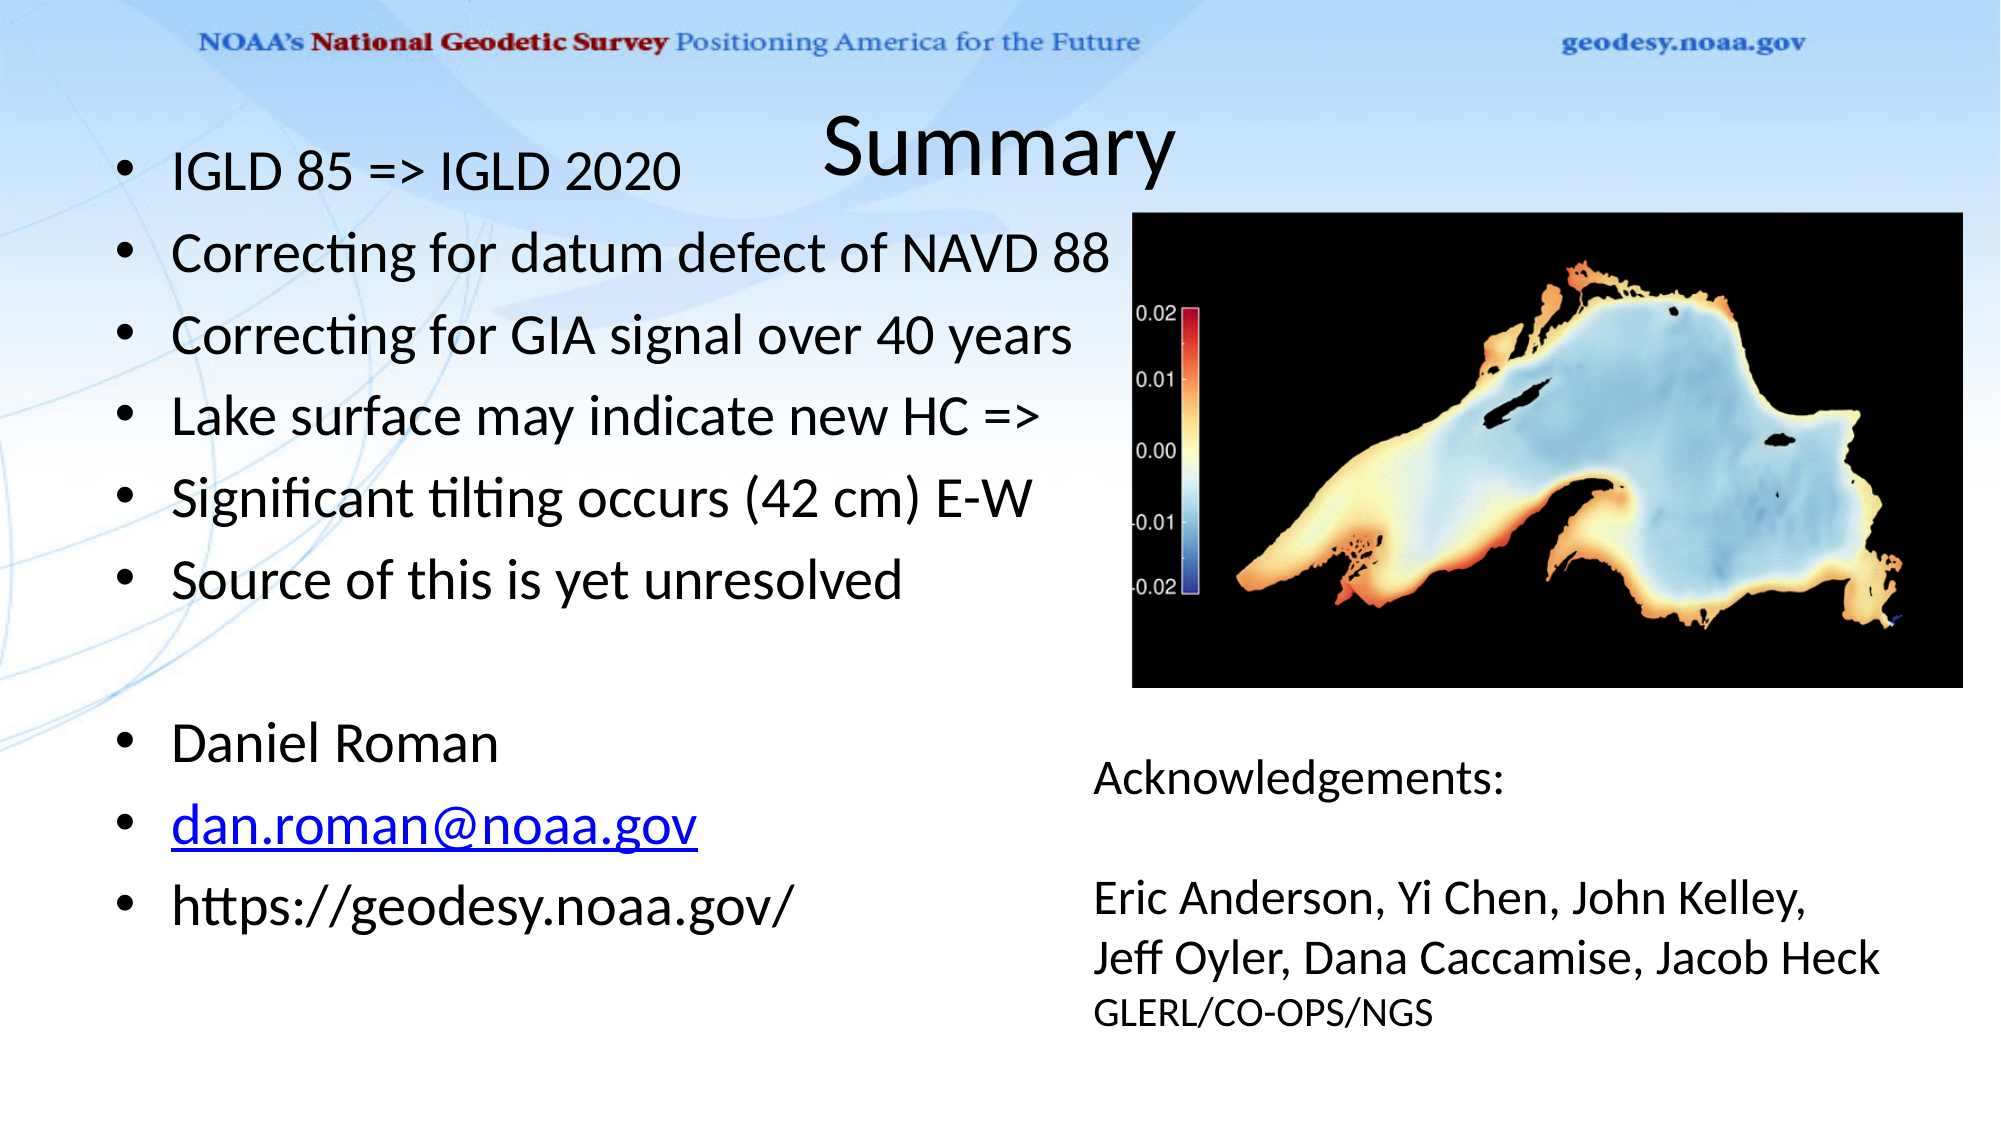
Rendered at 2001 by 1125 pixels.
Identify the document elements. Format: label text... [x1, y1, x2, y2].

picture [0, 0, 2001, 1125]
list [1130, 212, 1963, 688]
title Summary [99, 45, 1900, 210]
list IGLD 85 => IGLD 2020 Correcting for datum defect of NAVD 88 Correcting for GIA signal over 40 years Lake surface may indicate new HC => Significant tilting occurs (42 cm) E-W Source of this is yet unresolved Daniel Roman dan.roman@noaa.gov https://geodesy.noaa.gov/ [99, 125, 1150, 868]
text_box Acknowledgements: Eric Anderson, Yi Chen, John Kelley, Jeff Oyler, Dana Caccamise, Jacob Heck GLERL/CO-OPS/NGS [1078, 737, 1897, 1103]
